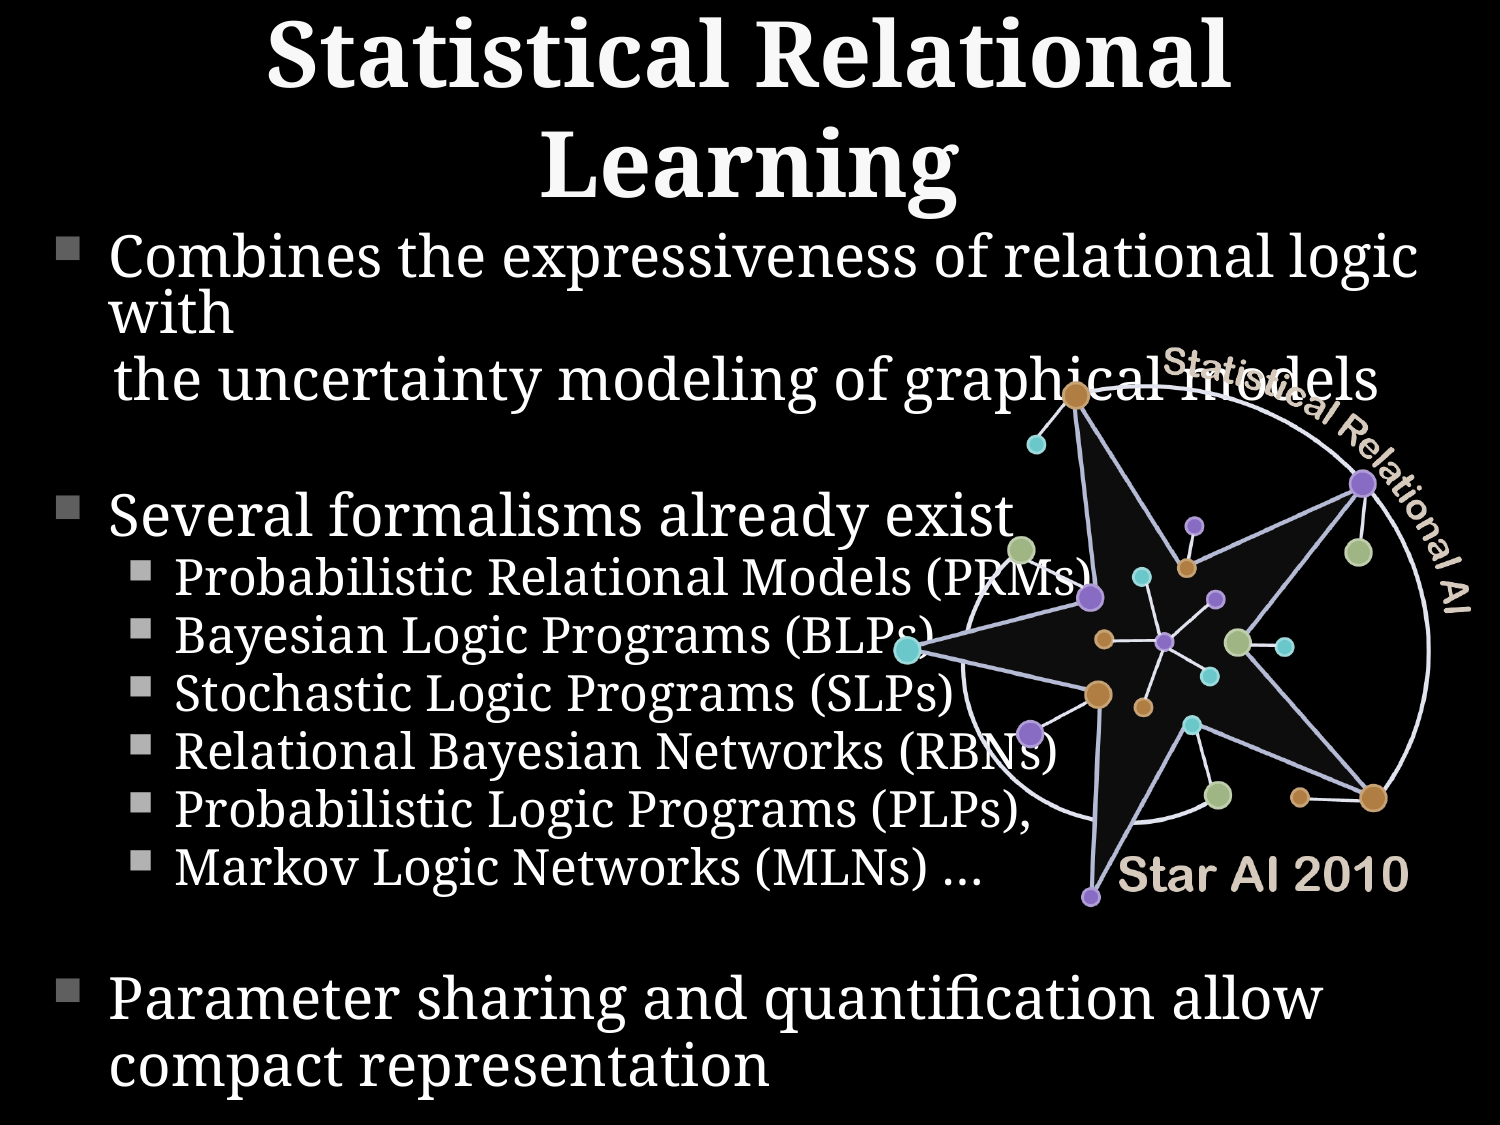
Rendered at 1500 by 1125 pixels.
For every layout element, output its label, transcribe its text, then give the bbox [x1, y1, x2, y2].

picture [874, 324, 1488, 938]
title Statistical Relational Learning [74, 12, 1426, 201]
list Combines the expressiveness of relational logic with the uncertainty modeling of graphical models Several formalisms already exist Probabilistic Relational Models (PRMs) Bayesian Logic Programs (BLPs) Stochastic Logic Programs (SLPs) Relational Bayesian Networks (RBNs) Probabilistic Logic Programs (PLPs), Markov Logic Networks (MLNs) … Parameter sharing and quantification allow compact representation [37, 224, 1476, 988]
